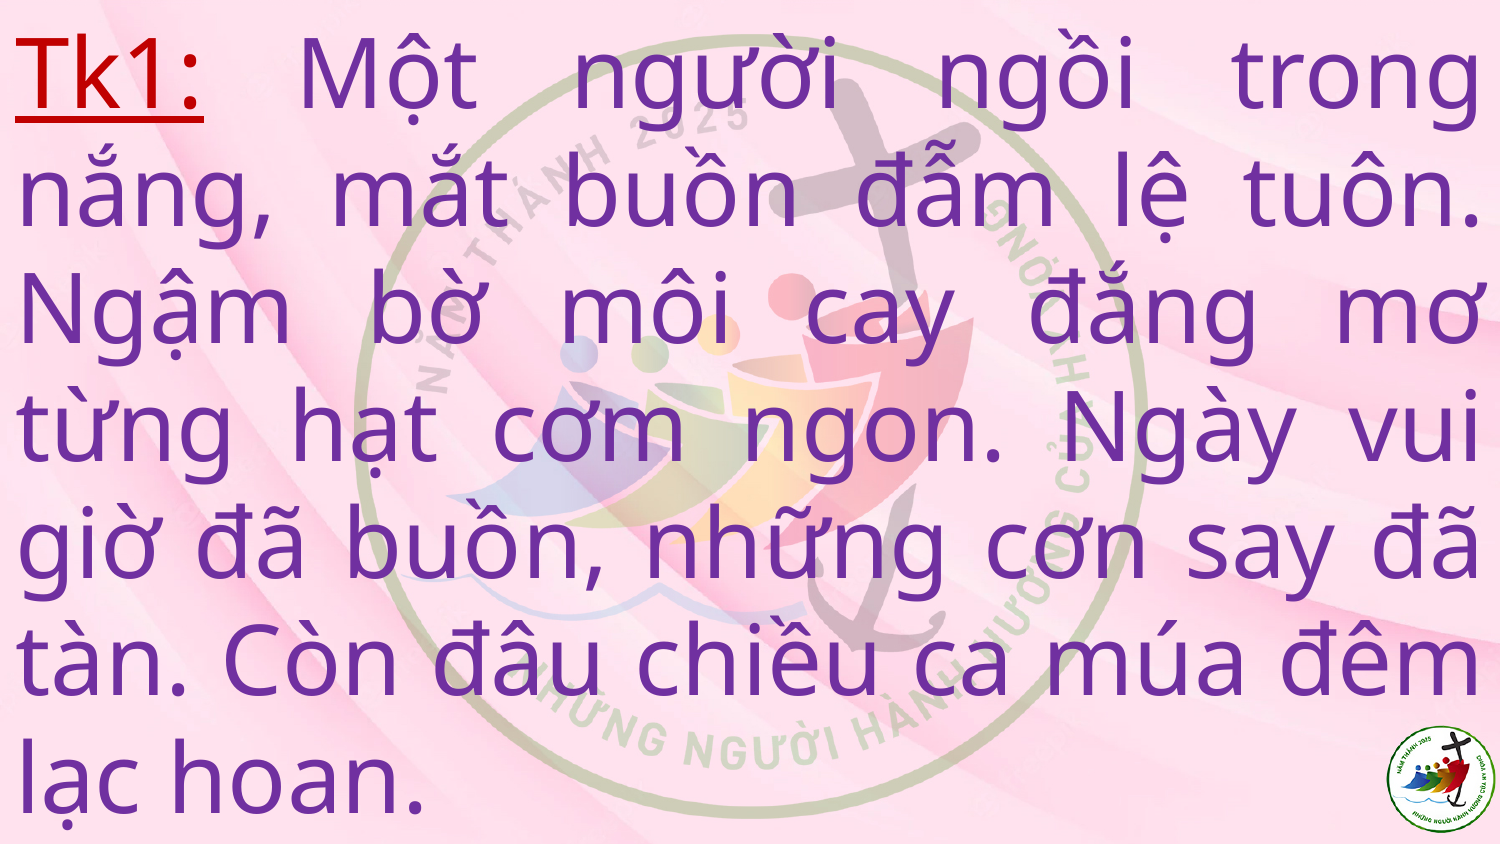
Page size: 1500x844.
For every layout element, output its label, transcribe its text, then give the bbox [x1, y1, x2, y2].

title Tk1: Một người ngồi trong nắng, mắt buồn đẫm lệ tuôn. Ngậm bờ môi cay đắng mơ từng hạt cơm ngon. Ngày vui giờ đã buồn, những cơn say đã tàn. Còn đâu chiều ca múa đêm lạc hoan. [0, 0, 1500, 844]
